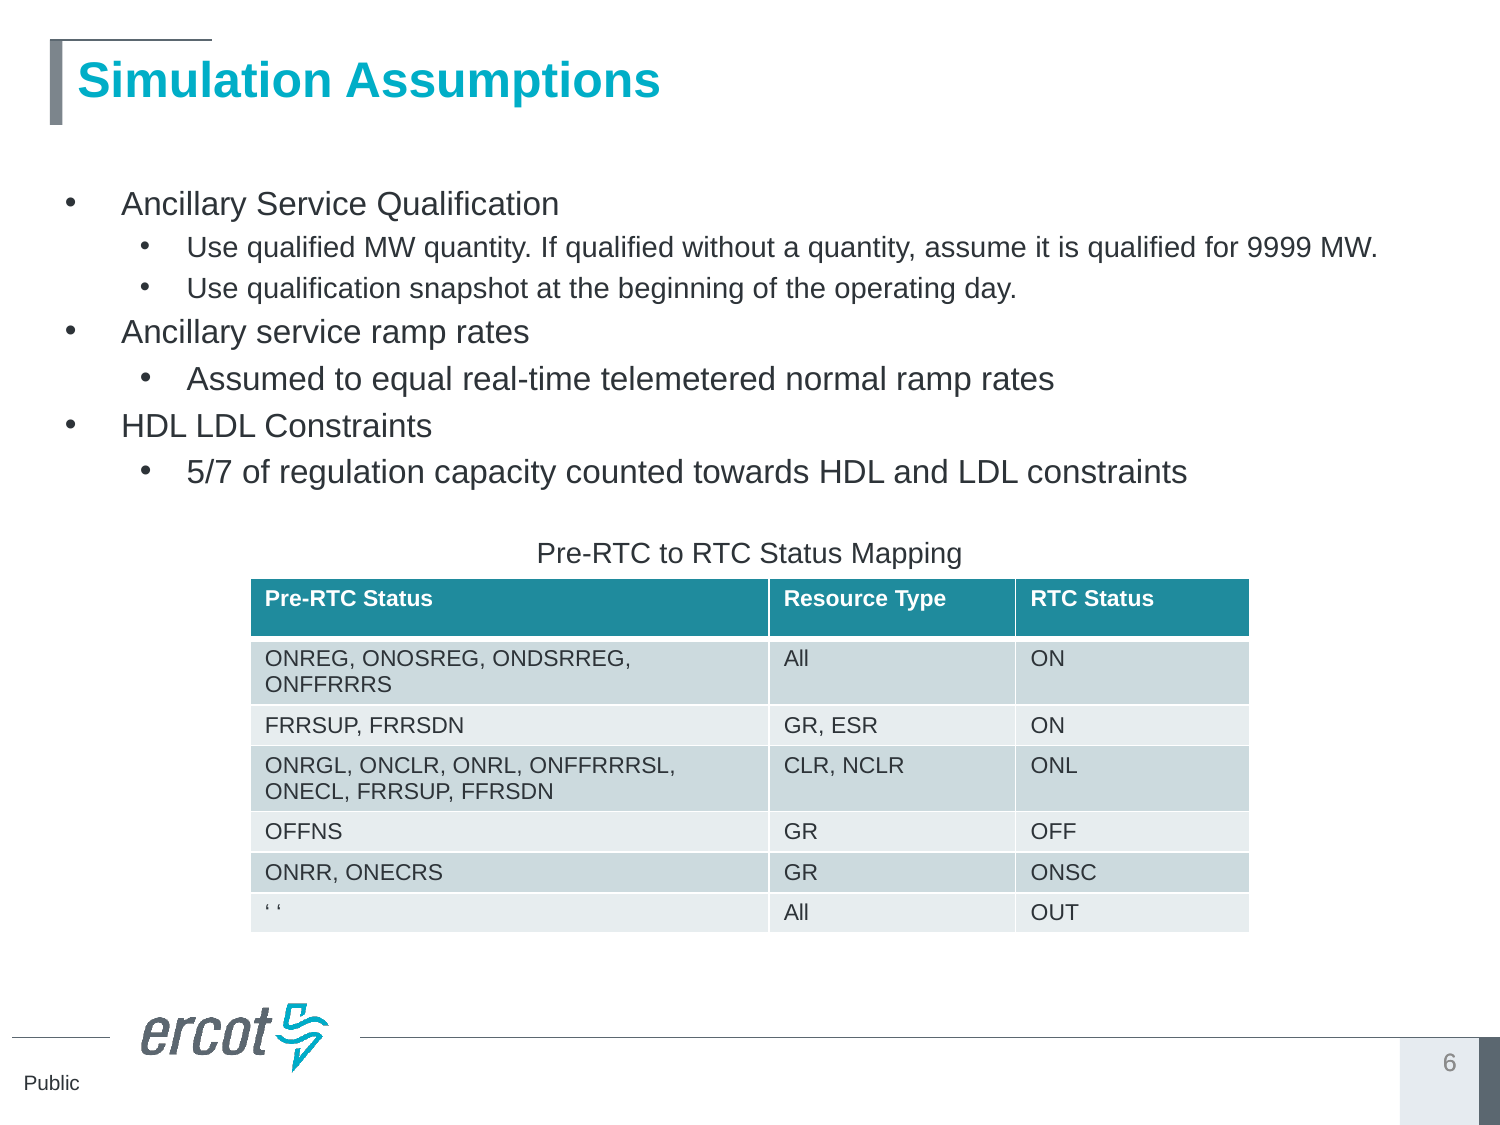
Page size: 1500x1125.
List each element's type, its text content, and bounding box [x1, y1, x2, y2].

table_cell CLR, NCLR [770, 746, 1015, 811]
table_cell All [770, 642, 1015, 704]
table_cell OUT [1016, 894, 1249, 932]
table_header Resource Type [770, 579, 1015, 636]
table_cell GR, ESR [770, 706, 1015, 745]
table_cell GR [770, 853, 1015, 892]
table_cell OFFNS [251, 812, 768, 851]
table_cell FRRSUP, FRRSDN [251, 706, 768, 745]
table_cell GR [770, 812, 1015, 851]
table_header Pre-RTC Status [251, 579, 768, 636]
table_cell ONRR, ONECRS [251, 853, 768, 892]
table_cell All [770, 894, 1015, 932]
table_cell OFF [1016, 812, 1249, 851]
table_cell ON [1016, 642, 1249, 704]
table_header RTC Status [1016, 579, 1249, 636]
list Ancillary Service Qualification Use qualified MW quantity. If qualified without a quantity, assume it is qualified for 9999 MW. Use qualification snapshot at the beginning of the operating day. Ancillary service ramp rates Assumed to equal real-time telemetered normal ramp rates HDL LDL Constraints 5/7 of regulation capacity counted towards HDL and LDL constraints [50, 174, 1450, 1008]
title Simulation Assumptions [62, 39, 1450, 134]
table_cell ‘ ‘ [251, 894, 768, 932]
table_cell ON [1016, 706, 1249, 745]
text_box Pre-RTC to RTC Status Mapping [417, 527, 1083, 578]
picture [137, 1008, 332, 1075]
table_cell ONRGL, ONCLR, ONRL, ONFFRRRSL, ONECL, FRRSUP, FFRSDN [251, 746, 768, 811]
slide_number 6 [1400, 1037, 1500, 1087]
table_cell ONREG, ONOSREG, ONDSRREG, ONFFRRRS [251, 642, 768, 704]
table_cell ONL [1016, 746, 1249, 811]
table_cell ONSC [1016, 853, 1249, 892]
